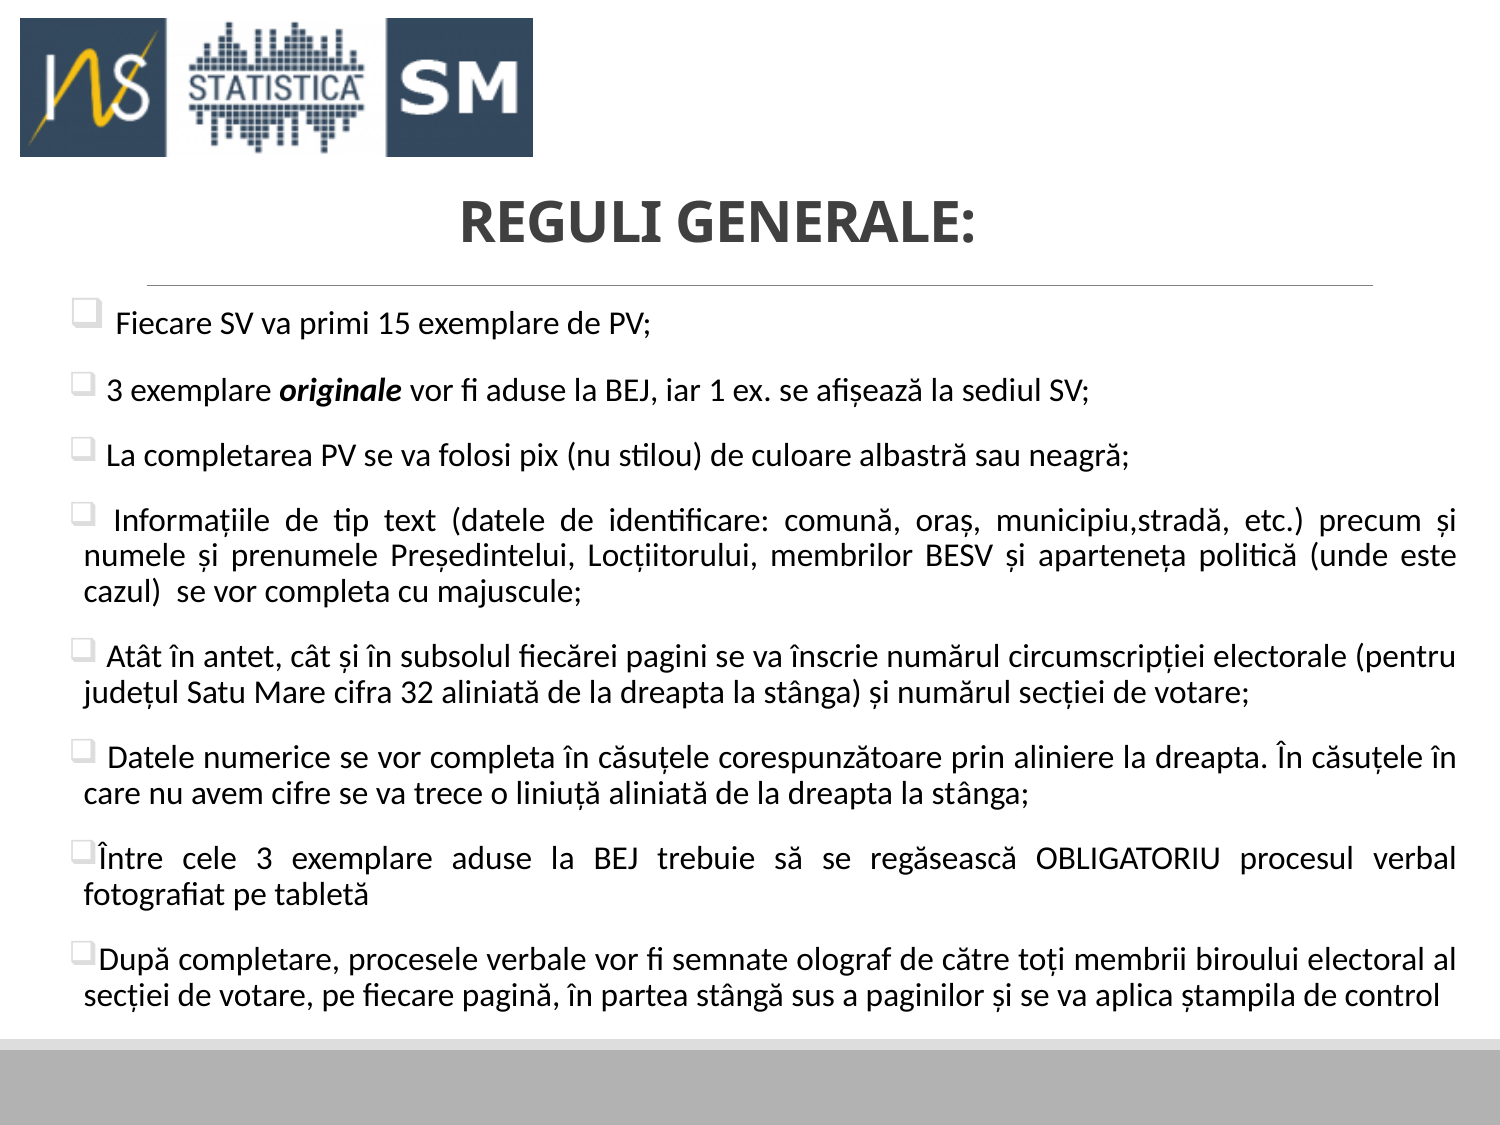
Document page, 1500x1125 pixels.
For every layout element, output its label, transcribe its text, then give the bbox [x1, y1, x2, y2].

title REGULI GENERALE: [443, 144, 1030, 262]
picture [20, 18, 533, 157]
list Fiecare SV va primi 15 exemplare de PV; 3 exemplare originale vor fi aduse la BEJ, iar 1 ex. se afișează la sediul SV; La completarea PV se va folosi pix (nu stilou) de culoare albastră sau neagră; Informațiile de tip text (datele de identificare: comună, oraș, municipiu,stradă, etc.) precum și numele și prenumele Președintelui, Locțiitorului, membrilor BESV și aparteneța politică (unde este cazul) se vor completa cu majuscule; Atât în antet, cât și în subsolul fiecărei pagini se va înscrie numărul circumscripției electorale (pentru județul Satu Mare cifra 32 aliniată de la dreapta la stânga) și numărul secției de votare; Datele numerice se vor completa în căsuțele corespunzătoare prin aliniere la dreapta. În căsuțele în care nu avem cifre se va trece o liniuță aliniată de la dreapta la stânga; Între cele 3 exemplare aduse la BEJ trebuie să se regăsească OBLIGATORIU procesul verbal fotografiat pe tabletă După completare, procesele verbale vor fi semnate olograf de către toți membrii biroului electoral al secției de votare, pe fiecare pagină, în partea stângă sus a paginilor și se va aplica ștampila de control [68, 290, 1460, 1040]
